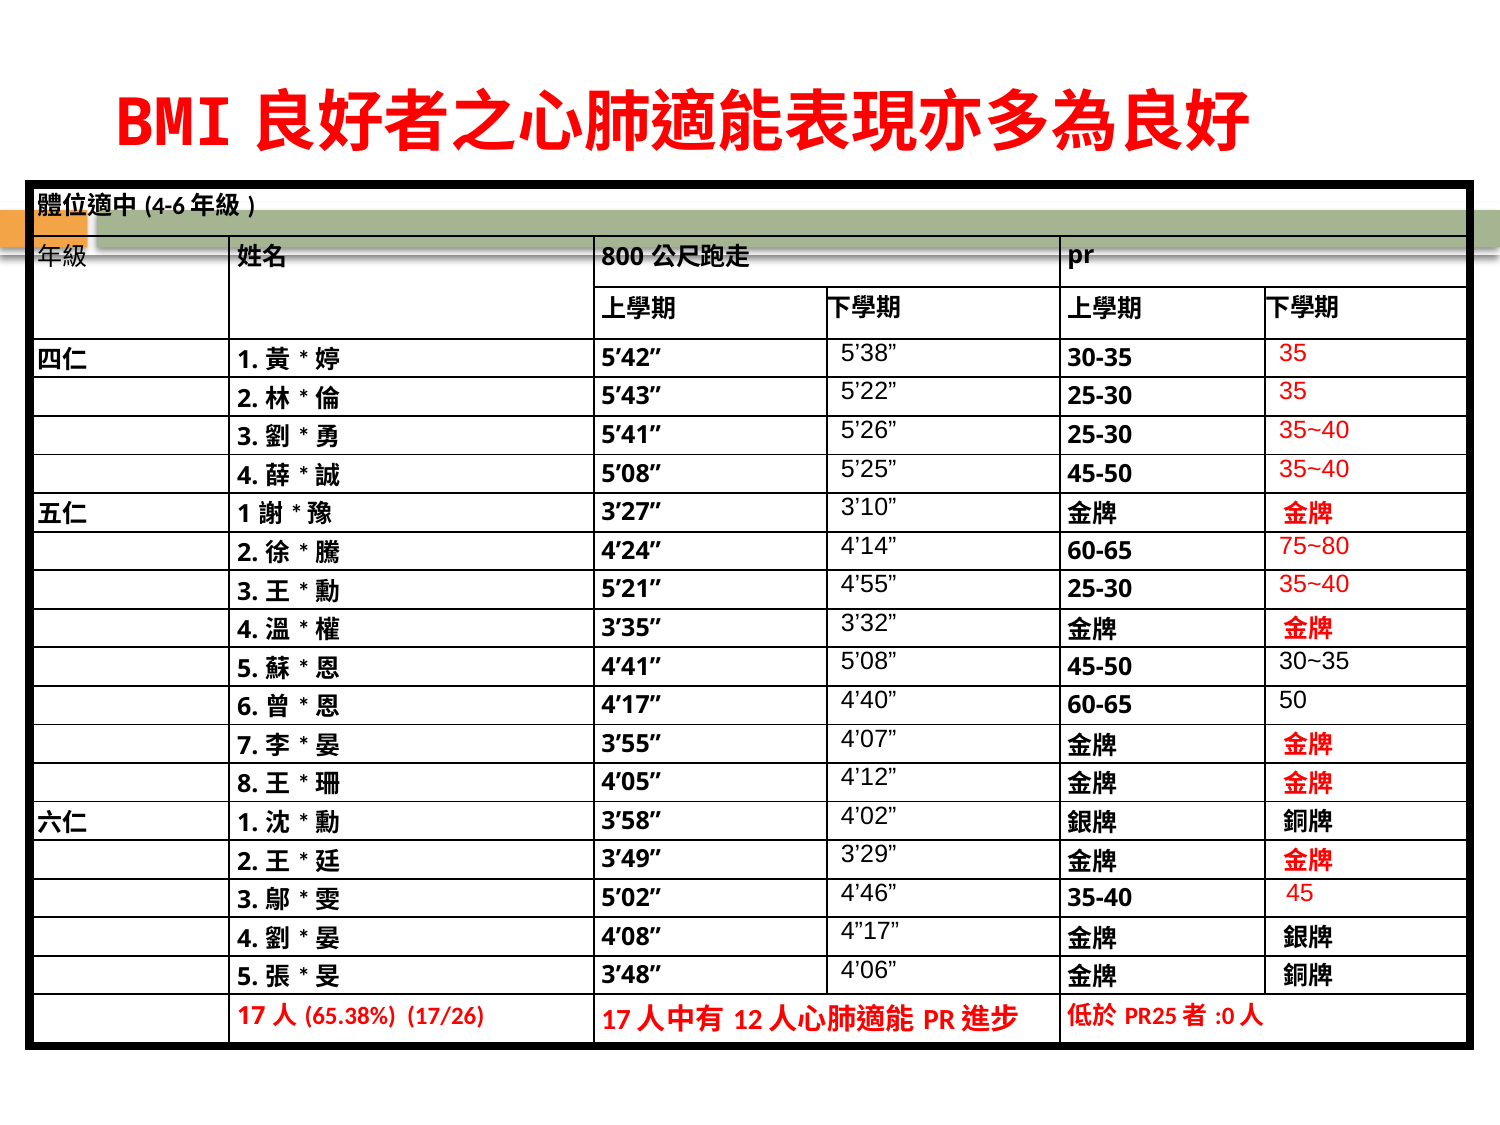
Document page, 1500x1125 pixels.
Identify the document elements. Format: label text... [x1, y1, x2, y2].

table_cell 17人(65.38%) (17/26) [230, 995, 593, 1042]
table_cell [34, 957, 228, 993]
table_cell 35-40 [1061, 880, 1264, 916]
table_cell 5’41” [595, 417, 826, 454]
table_cell 4”17” [828, 918, 1059, 955]
table_cell 35 [1266, 340, 1466, 376]
table_cell 35 [1266, 378, 1466, 415]
table_cell 六仁 [34, 802, 228, 839]
table_cell 7.李*晏 [230, 725, 593, 762]
table_cell 25-30 [1061, 378, 1264, 415]
table_cell 60-65 [1061, 687, 1264, 724]
table_cell [34, 455, 228, 492]
table_cell 45 [1266, 880, 1466, 916]
table_cell 金牌 [1061, 764, 1264, 801]
table_cell 25-30 [1061, 571, 1264, 608]
table_cell 3’35” [595, 610, 826, 646]
table_cell 4’06” [828, 957, 1059, 993]
table_cell 3’32” [828, 610, 1059, 646]
table_cell 4’41” [595, 648, 826, 685]
table_cell 4’40” [828, 687, 1059, 724]
table_cell [34, 687, 228, 724]
table_cell 4’55” [828, 571, 1059, 608]
table_cell 75~80 [1266, 533, 1466, 569]
table_cell 2.王*廷 [230, 841, 593, 878]
table_cell 2.徐*騰 [230, 533, 593, 569]
table_cell 5’21” [595, 571, 826, 608]
table_cell [34, 880, 228, 916]
table_cell [34, 417, 228, 454]
table_cell 銀牌 [1266, 918, 1466, 955]
table_cell 800公尺跑走 [595, 237, 1059, 286]
table_cell 6.曾*恩 [230, 687, 593, 724]
table_cell 金牌 [1266, 494, 1466, 531]
table_cell 45-50 [1061, 648, 1264, 685]
table_cell 4’08” [595, 918, 826, 955]
table_cell 4.劉*晏 [230, 918, 593, 955]
table_cell 年級 [34, 237, 228, 338]
table_cell 3’49” [595, 841, 826, 878]
table_cell 60-65 [1061, 533, 1264, 569]
table_cell 5’08” [595, 455, 826, 492]
table_cell 4.薛*誠 [230, 455, 593, 492]
table_cell 1.沈*勳 [230, 802, 593, 839]
table_cell [34, 918, 228, 955]
table_cell 5’22” [828, 378, 1059, 415]
table_cell 5’25” [828, 455, 1059, 492]
table_cell 四仁 [34, 340, 228, 376]
table_cell 1.黃*婷 [230, 340, 593, 376]
table_cell 30~35 [1266, 648, 1466, 685]
table_cell 上學期 [1061, 288, 1264, 338]
table_cell 金牌 [1266, 764, 1466, 801]
table_cell 銀牌 [1061, 802, 1264, 839]
table_cell pr [1061, 237, 1466, 286]
table_cell 金牌 [1266, 610, 1466, 646]
table_cell 4’46” [828, 880, 1059, 916]
table_cell 3’29” [828, 841, 1059, 878]
table_cell 4.溫*權 [230, 610, 593, 646]
table_cell 金牌 [1061, 918, 1264, 955]
table_cell 4’12” [828, 764, 1059, 801]
table_cell [34, 610, 228, 646]
table_cell 35~40 [1266, 571, 1466, 608]
table_cell 4’05” [595, 764, 826, 801]
table_cell 8.王*珊 [230, 764, 593, 801]
table_cell 30-35 [1061, 340, 1264, 376]
table_cell 3.王*勳 [230, 571, 593, 608]
table_cell 4’17” [595, 687, 826, 724]
table_cell 2.林*倫 [230, 378, 593, 415]
table_cell [34, 995, 228, 1042]
table_cell 5’02” [595, 880, 826, 916]
table_cell 五仁 [34, 494, 228, 531]
table_cell [34, 841, 228, 878]
table_cell [34, 764, 228, 801]
table_cell 下學期 [828, 288, 1059, 338]
table_cell 3’27” [595, 494, 826, 531]
table_cell 金牌 [1061, 841, 1264, 878]
table_cell 金牌 [1266, 841, 1466, 878]
table_cell 5’42” [595, 340, 826, 376]
table_cell 金牌 [1061, 610, 1264, 646]
table_cell 金牌 [1061, 494, 1264, 531]
table_cell 5.蘇*恩 [230, 648, 593, 685]
table_header 體位適中(4-6年級) [34, 189, 1466, 235]
table_cell [34, 571, 228, 608]
table_cell 金牌 [1266, 725, 1466, 762]
table_cell 3’48” [595, 957, 826, 993]
table_cell 5’38” [828, 340, 1059, 376]
table_cell 3.鄔*雯 [230, 880, 593, 916]
table_cell [34, 648, 228, 685]
table_cell [34, 533, 228, 569]
table_cell 金牌 [1061, 725, 1264, 762]
table_cell 5’08” [828, 648, 1059, 685]
table_cell 1謝*豫 [230, 494, 593, 531]
table_cell 下學期 [1266, 288, 1466, 338]
table_cell [34, 725, 228, 762]
table_cell 銅牌 [1266, 957, 1466, 993]
table_cell [34, 378, 228, 415]
table_cell 上學期 [595, 288, 826, 338]
table_cell 5’43” [595, 378, 826, 415]
table_cell 25-30 [1061, 417, 1264, 454]
table_cell 4’14” [828, 533, 1059, 569]
table_cell 3’58” [595, 802, 826, 839]
table_cell 3.劉*勇 [230, 417, 593, 454]
table_cell 17人中有12人心肺適能PR進步 [595, 995, 1059, 1042]
table_cell 3’10” [828, 494, 1059, 531]
table_cell 3’55” [595, 725, 826, 762]
table_cell 5’26” [828, 417, 1059, 454]
table_cell 35~40 [1266, 417, 1466, 454]
table_cell 4’24” [595, 533, 826, 569]
table_cell 金牌 [1061, 957, 1264, 993]
table_cell 銅牌 [1266, 802, 1466, 839]
table_cell 45-50 [1061, 455, 1264, 492]
table_cell 姓名 [230, 237, 593, 338]
table_cell 低於PR25者:0人 [1061, 995, 1466, 1042]
title BMI良好者之心肺適能表現亦多為良好 [99, 37, 1438, 200]
table_cell 4’02” [828, 802, 1059, 839]
table_cell 4’07” [828, 725, 1059, 762]
table_cell 5.張*旻 [230, 957, 593, 993]
table_cell 35~40 [1266, 455, 1466, 492]
table_cell 50 [1266, 687, 1466, 724]
